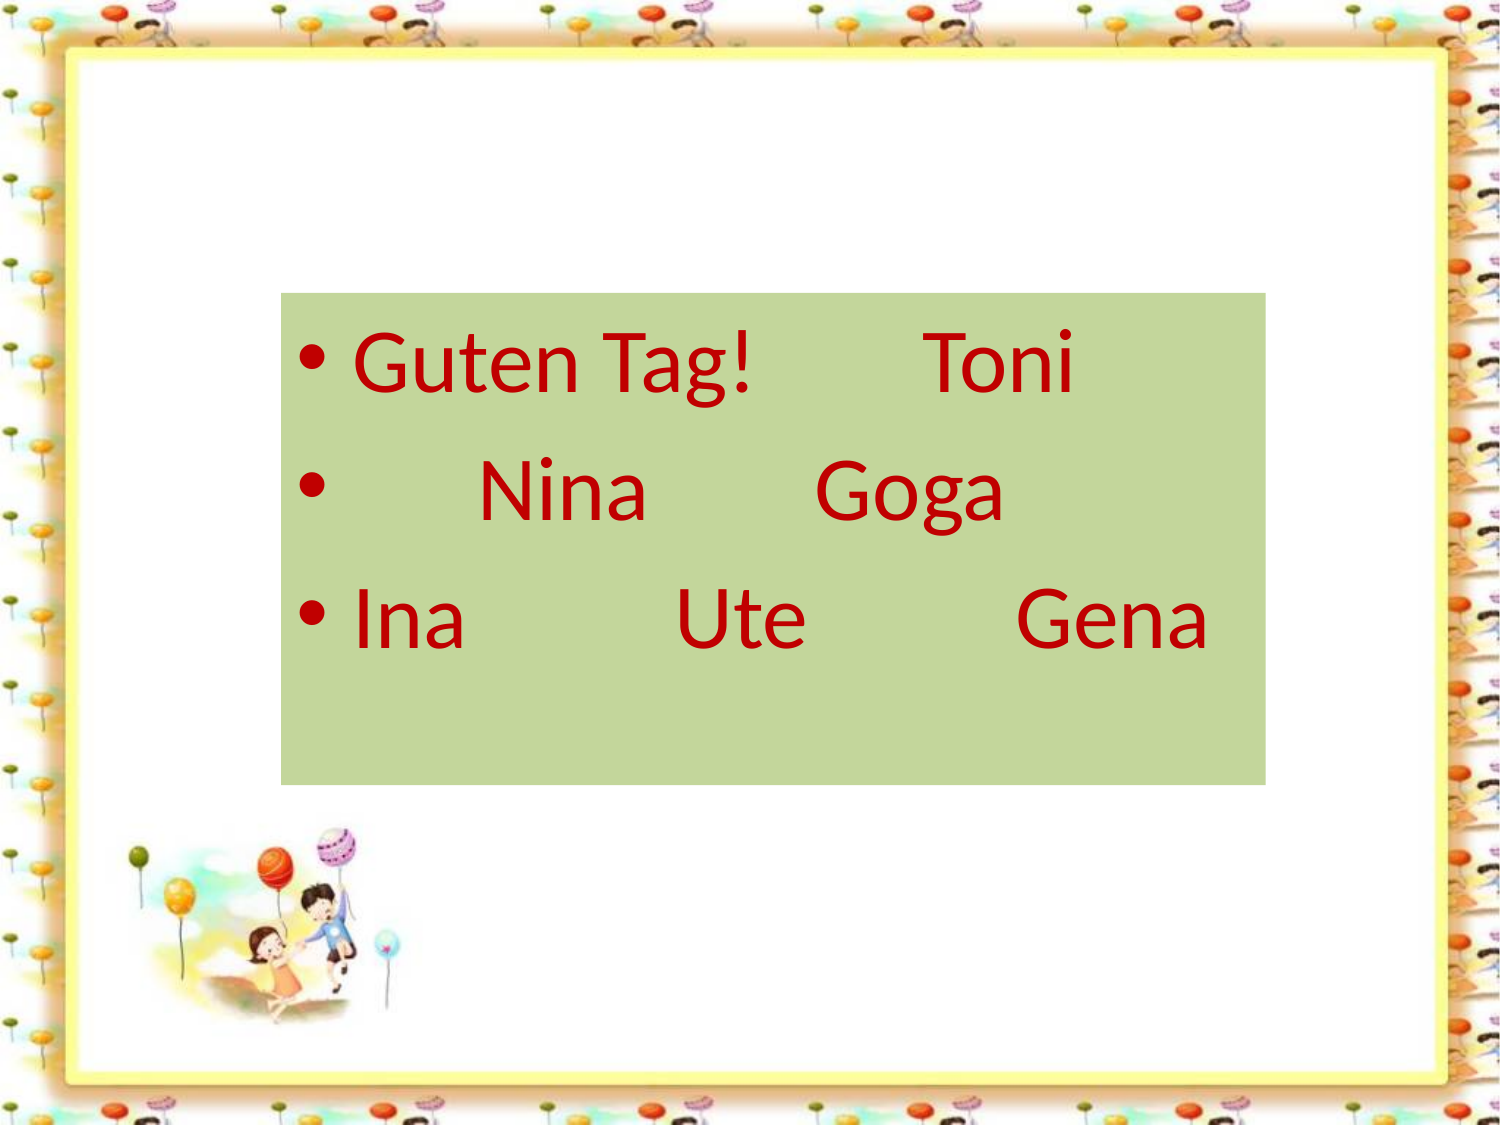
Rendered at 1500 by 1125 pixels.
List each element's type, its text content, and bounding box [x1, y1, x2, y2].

picture [0, 0, 1500, 1125]
list Guten Tag! Toni Nina Goga Ina Ute Gena [280, 292, 1266, 786]
